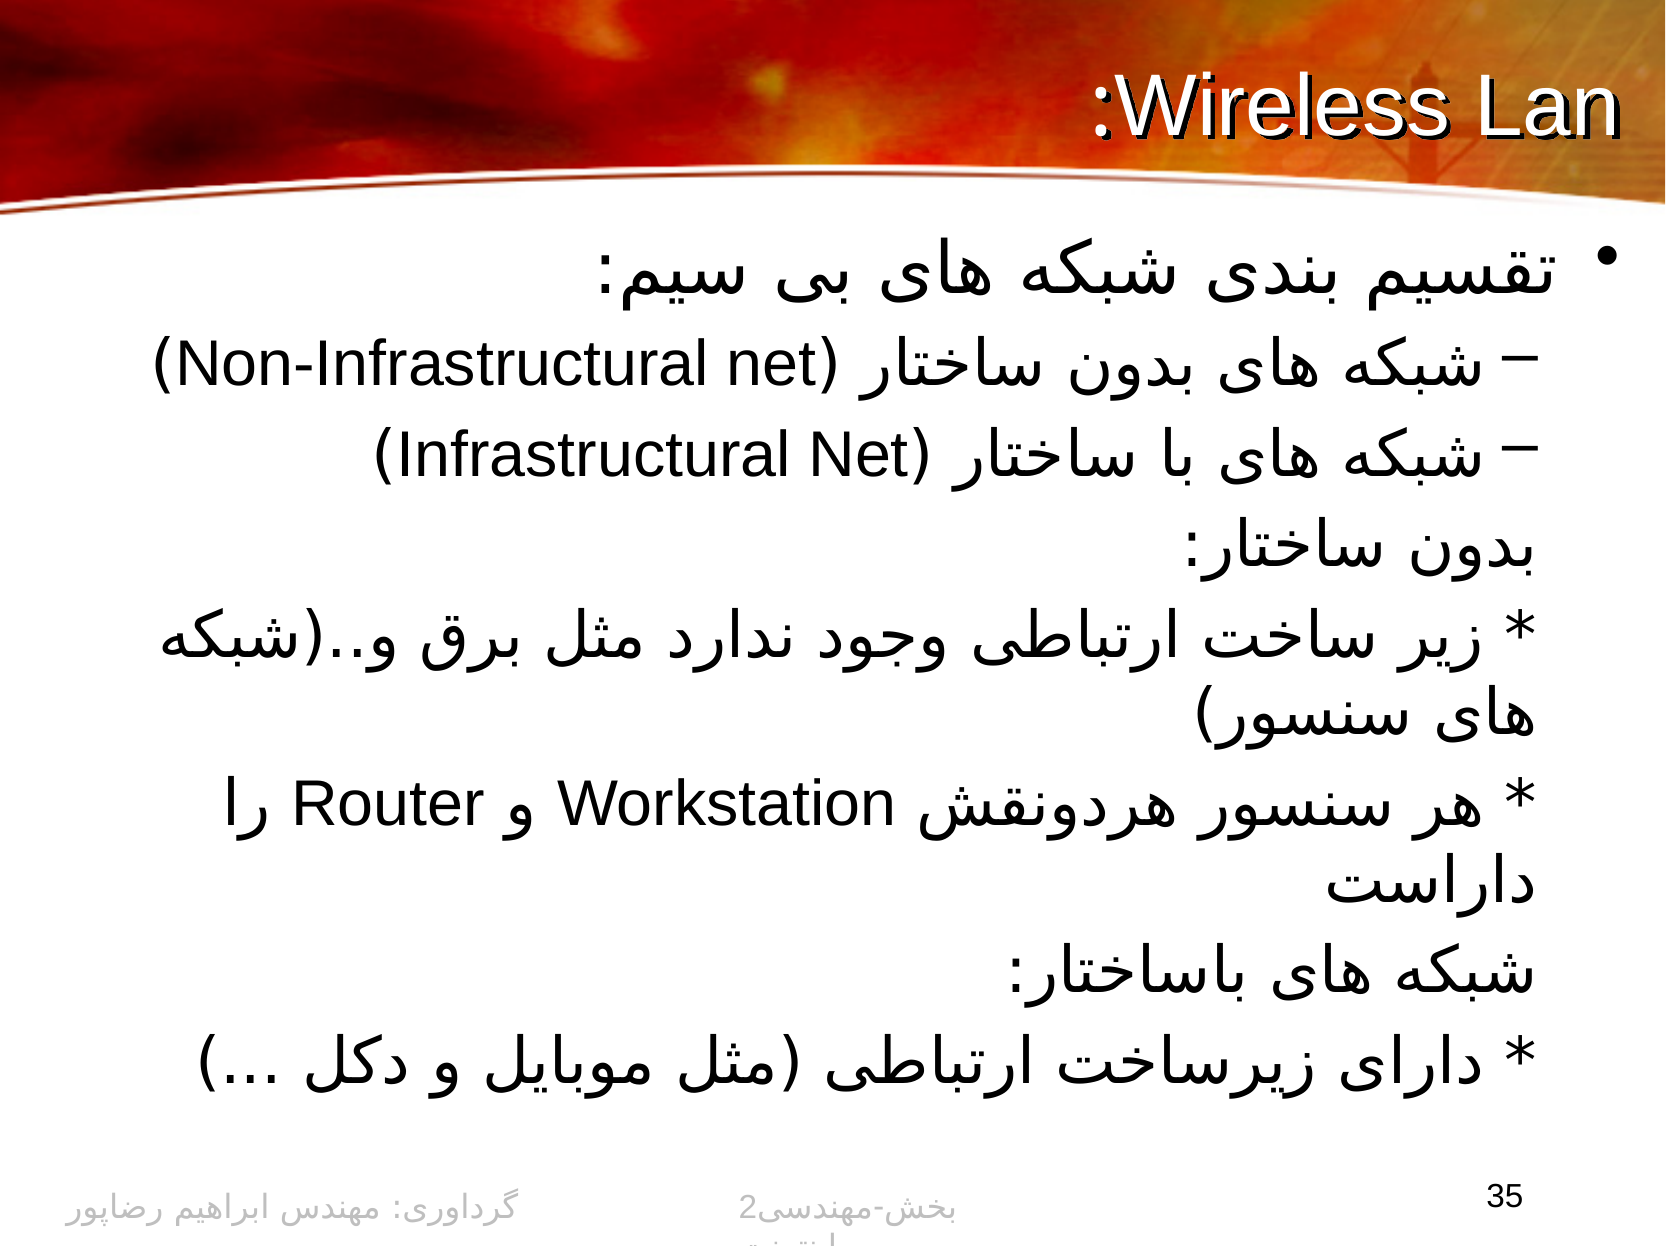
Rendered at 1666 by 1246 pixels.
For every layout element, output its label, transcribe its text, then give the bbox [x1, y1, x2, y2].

picture [0, 0, 1666, 1246]
footer گرداوری: مهندس ابراهیم رضاپور [29, 1177, 557, 1246]
title Wireless Lan: [24, 12, 1638, 188]
slide_number 35 [1193, 1165, 1541, 1246]
list تقسیم بندی شبکه های بی سیم: شبکه های بدون ساختار (Non-Infrastructural net) شبکه های با ساختار (Infrastructural Net) بدون ساختار: * زیر ساخت ارتباطی وجود ندارد مثل برق و..(شبکه های سنسور) * هر سنسور هردونقش Workstation و Router را داراست شبکه های باساختار: * دارای زیرساخت ارتباطی (مثل موبایل و دکل ...) [24, 212, 1638, 1107]
slide_number 2بخش-مهندسی اینترنت [721, 1177, 1069, 1246]
